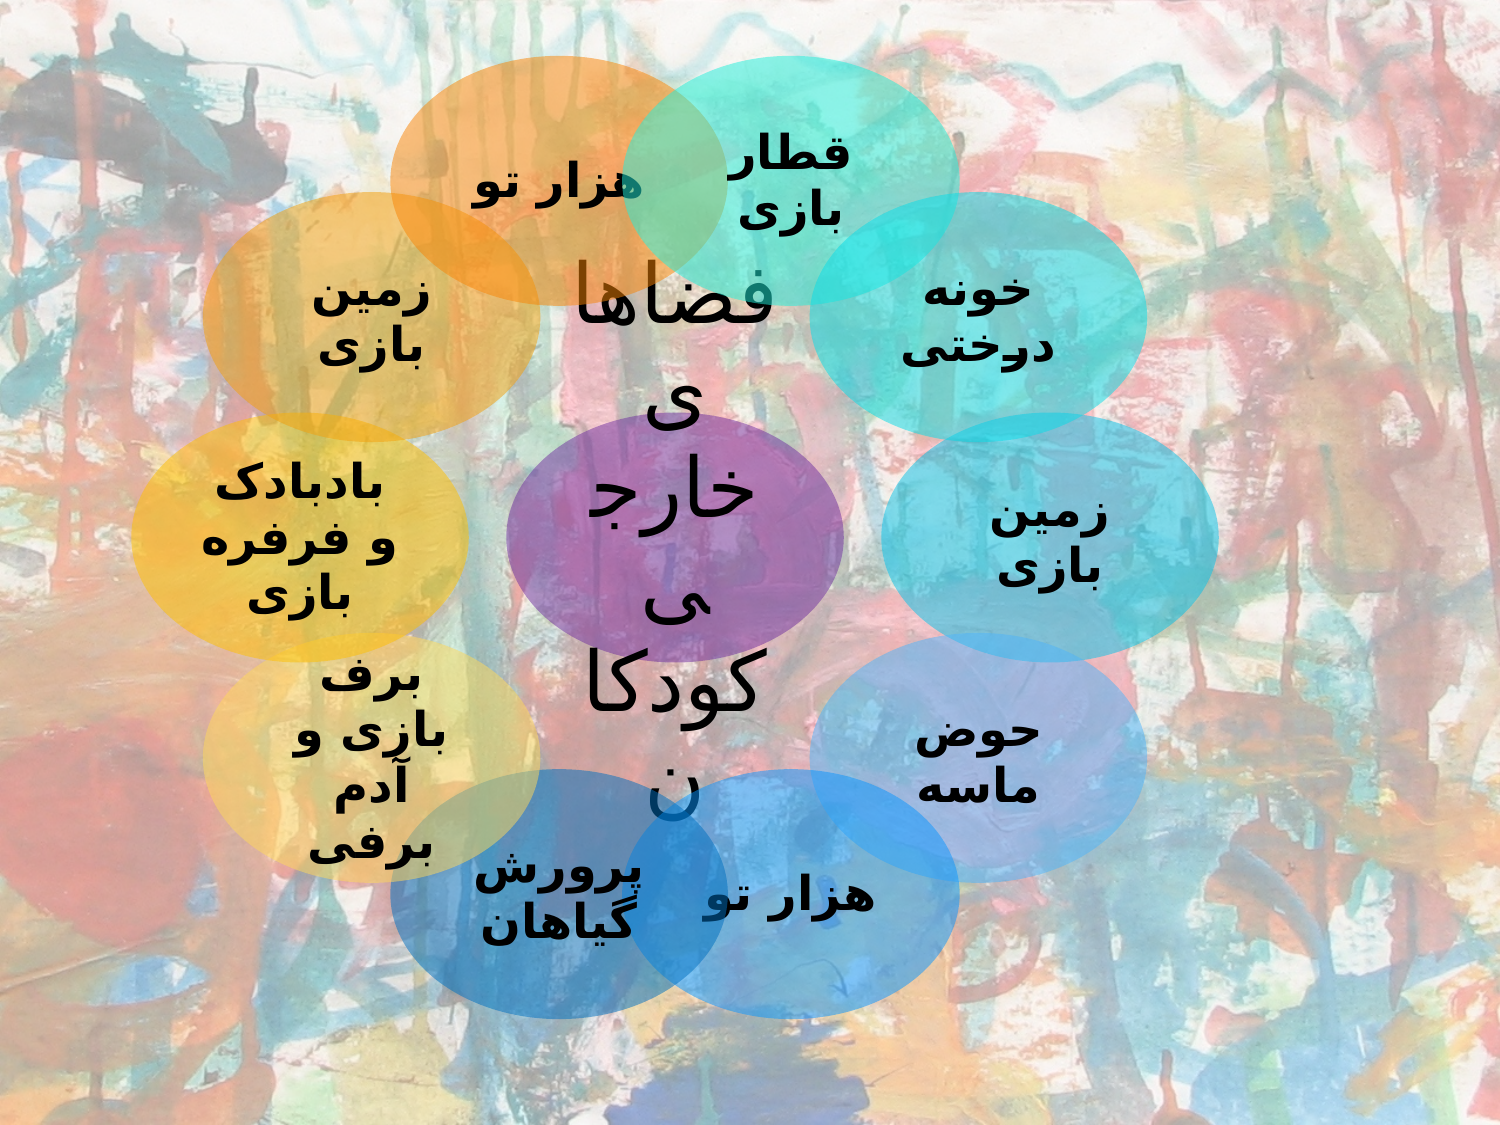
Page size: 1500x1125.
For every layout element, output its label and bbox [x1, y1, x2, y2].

list [0, 37, 1351, 1038]
